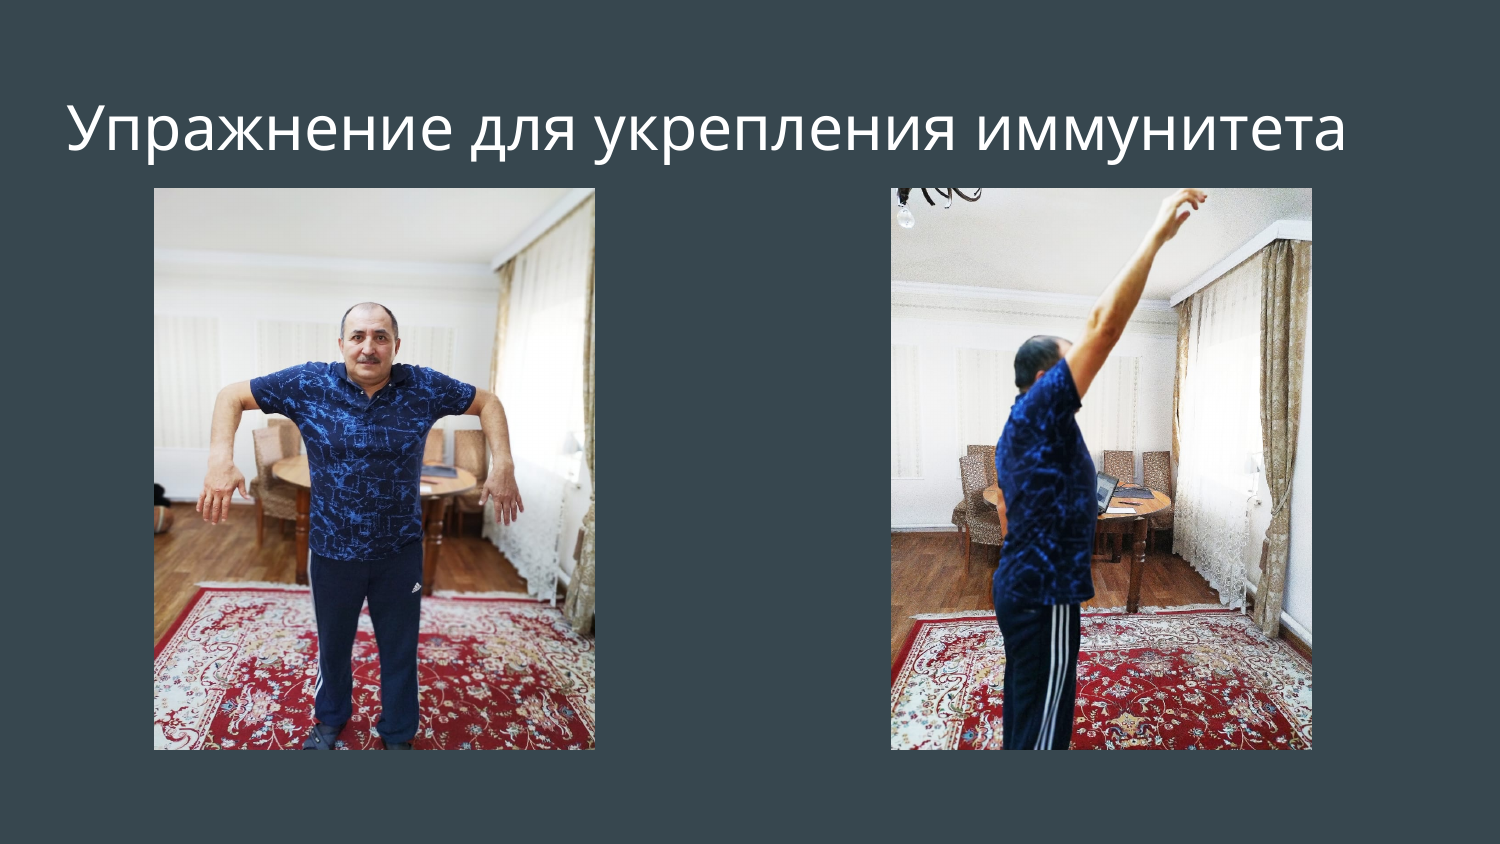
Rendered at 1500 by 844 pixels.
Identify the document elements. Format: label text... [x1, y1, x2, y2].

title Упражнение для укрепления иммунитета [51, 72, 1449, 167]
picture [891, 188, 1313, 750]
picture [153, 188, 595, 750]
